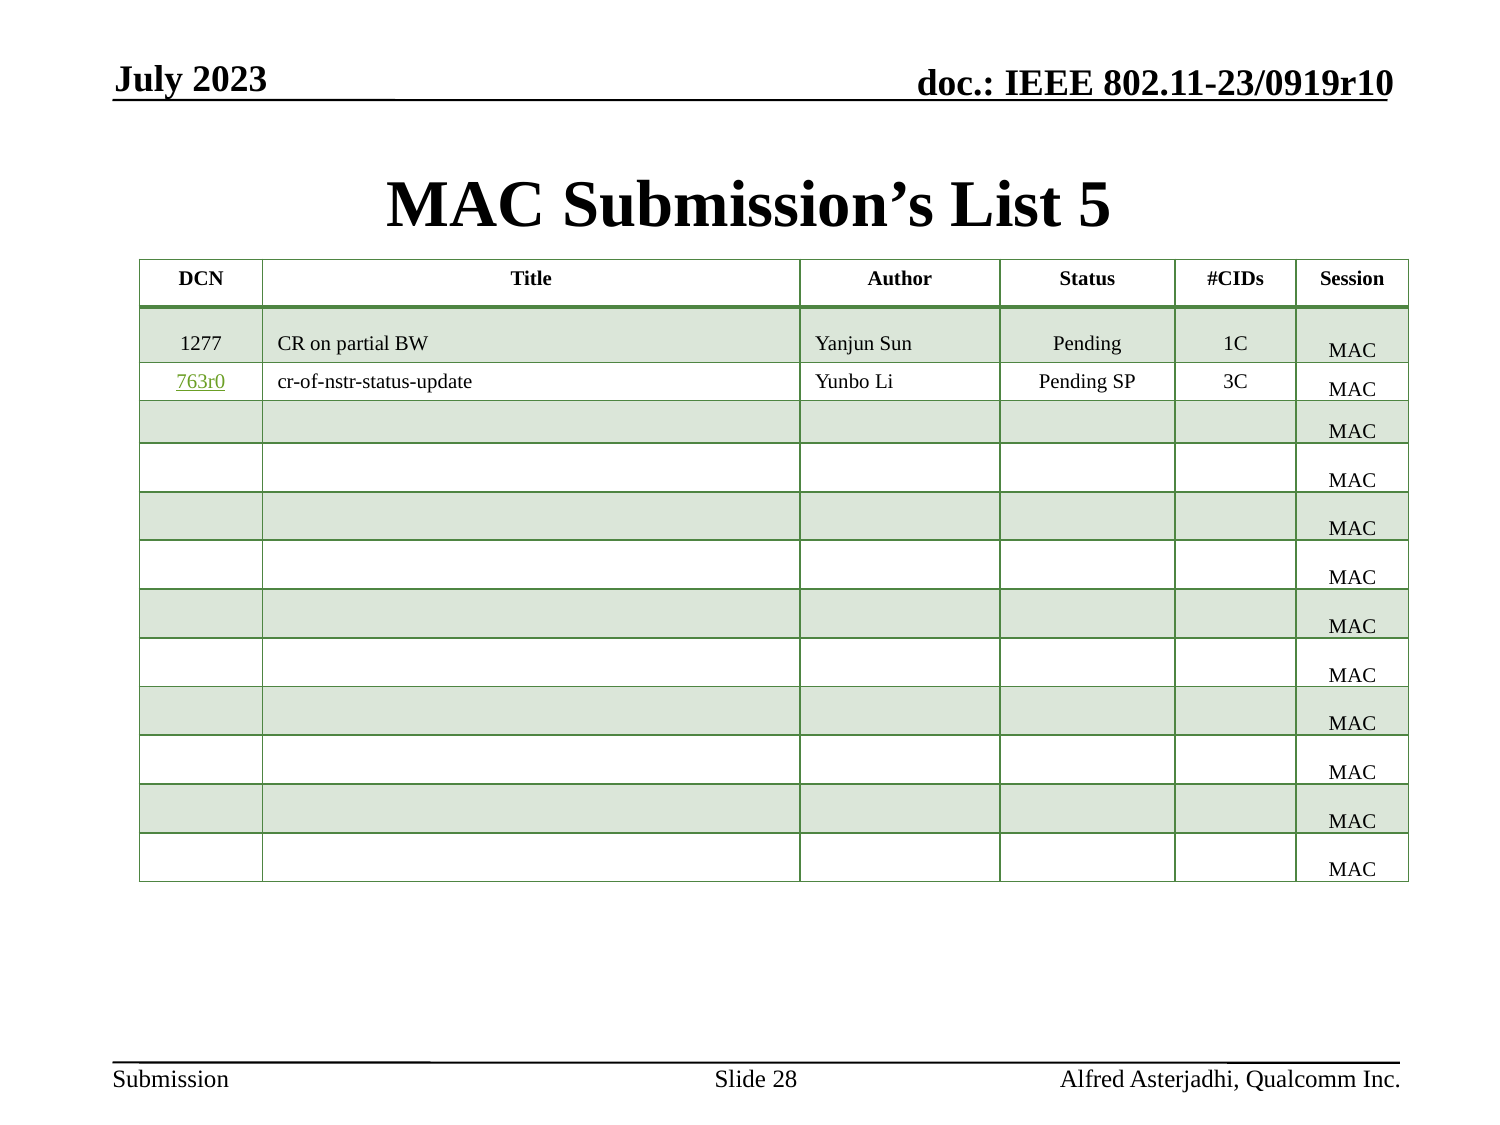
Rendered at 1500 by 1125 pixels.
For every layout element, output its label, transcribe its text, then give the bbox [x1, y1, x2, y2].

table_header DCN [140, 260, 262, 305]
table_cell [140, 834, 262, 881]
table_cell [263, 541, 799, 588]
table_cell [801, 736, 999, 783]
table_cell [140, 785, 262, 832]
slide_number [114, 54, 423, 100]
table_cell [1001, 834, 1174, 881]
table_cell [1176, 736, 1295, 783]
table_cell MAC [1297, 834, 1408, 881]
table_cell [1176, 444, 1295, 491]
table_cell [263, 493, 799, 539]
table_cell MAC [1297, 444, 1408, 491]
table_cell MAC [1297, 309, 1408, 362]
table_cell [1001, 687, 1174, 734]
table_cell [140, 541, 262, 588]
table_cell Pending SP [1001, 363, 1174, 400]
table_cell [1176, 493, 1295, 539]
table_cell 1277 [140, 309, 262, 362]
table_cell [1001, 785, 1174, 832]
table_cell MAC [1297, 493, 1408, 539]
table_header Title [263, 260, 799, 305]
table_cell [801, 493, 999, 539]
table_cell MAC [1297, 590, 1408, 637]
slide_number Slide 28 [712, 1061, 800, 1123]
table_cell Yanjun Sun [801, 309, 999, 362]
footer Alfred Asterjadhi, Qualcomm Inc. [878, 1061, 1402, 1093]
table_cell [263, 401, 799, 442]
table_cell MAC [1297, 687, 1408, 734]
table_header Status [1001, 260, 1174, 305]
table_cell [140, 736, 262, 783]
table_cell [1001, 736, 1174, 783]
table_cell [801, 639, 999, 686]
table_cell 763r0 [140, 363, 262, 400]
table_cell [1001, 444, 1174, 491]
table_cell [801, 785, 999, 832]
table_cell [140, 590, 262, 637]
table_cell [801, 687, 999, 734]
title MAC Submission’s List 5 [112, 112, 1388, 288]
table_cell [1176, 541, 1295, 588]
table_cell MAC [1297, 401, 1408, 442]
table_cell [801, 541, 999, 588]
table_cell cr-of-nstr-status-update [263, 363, 799, 400]
table_cell [140, 639, 262, 686]
table_cell [801, 401, 999, 442]
table_cell [1176, 834, 1295, 881]
table_cell [1176, 639, 1295, 686]
table_cell MAC [1297, 541, 1408, 588]
table_cell Pending [1001, 309, 1174, 362]
table_cell [1176, 785, 1295, 832]
table_cell [263, 834, 799, 881]
table_cell [801, 834, 999, 881]
table_cell MAC [1297, 785, 1408, 832]
table_cell Yunbo Li [801, 363, 999, 400]
table_cell [1176, 401, 1295, 442]
table_cell [1001, 401, 1174, 442]
table_header #CIDs [1176, 260, 1295, 305]
table_cell [1001, 590, 1174, 637]
table_cell [1176, 687, 1295, 734]
table_cell MAC [1297, 736, 1408, 783]
table_cell [263, 785, 799, 832]
table_cell [263, 639, 799, 686]
table_cell [263, 687, 799, 734]
table_cell [263, 590, 799, 637]
table_cell [140, 493, 262, 539]
table_cell MAC [1297, 639, 1408, 686]
table_cell [1176, 590, 1295, 637]
table_cell [140, 687, 262, 734]
table_cell [140, 401, 262, 442]
table_cell [801, 444, 999, 491]
table_cell [1001, 493, 1174, 539]
table_cell [1001, 541, 1174, 588]
table_cell [801, 590, 999, 637]
table_cell 3C [1176, 363, 1295, 400]
table_cell MAC [1297, 363, 1408, 400]
table_cell [1001, 639, 1174, 686]
table_header Author [801, 260, 999, 305]
table_cell [140, 444, 262, 491]
table_cell [263, 444, 799, 491]
table_cell CR on partial BW [263, 309, 799, 362]
table_header Session [1297, 260, 1408, 305]
table_cell [263, 736, 799, 783]
table_cell 1C [1176, 309, 1295, 362]
